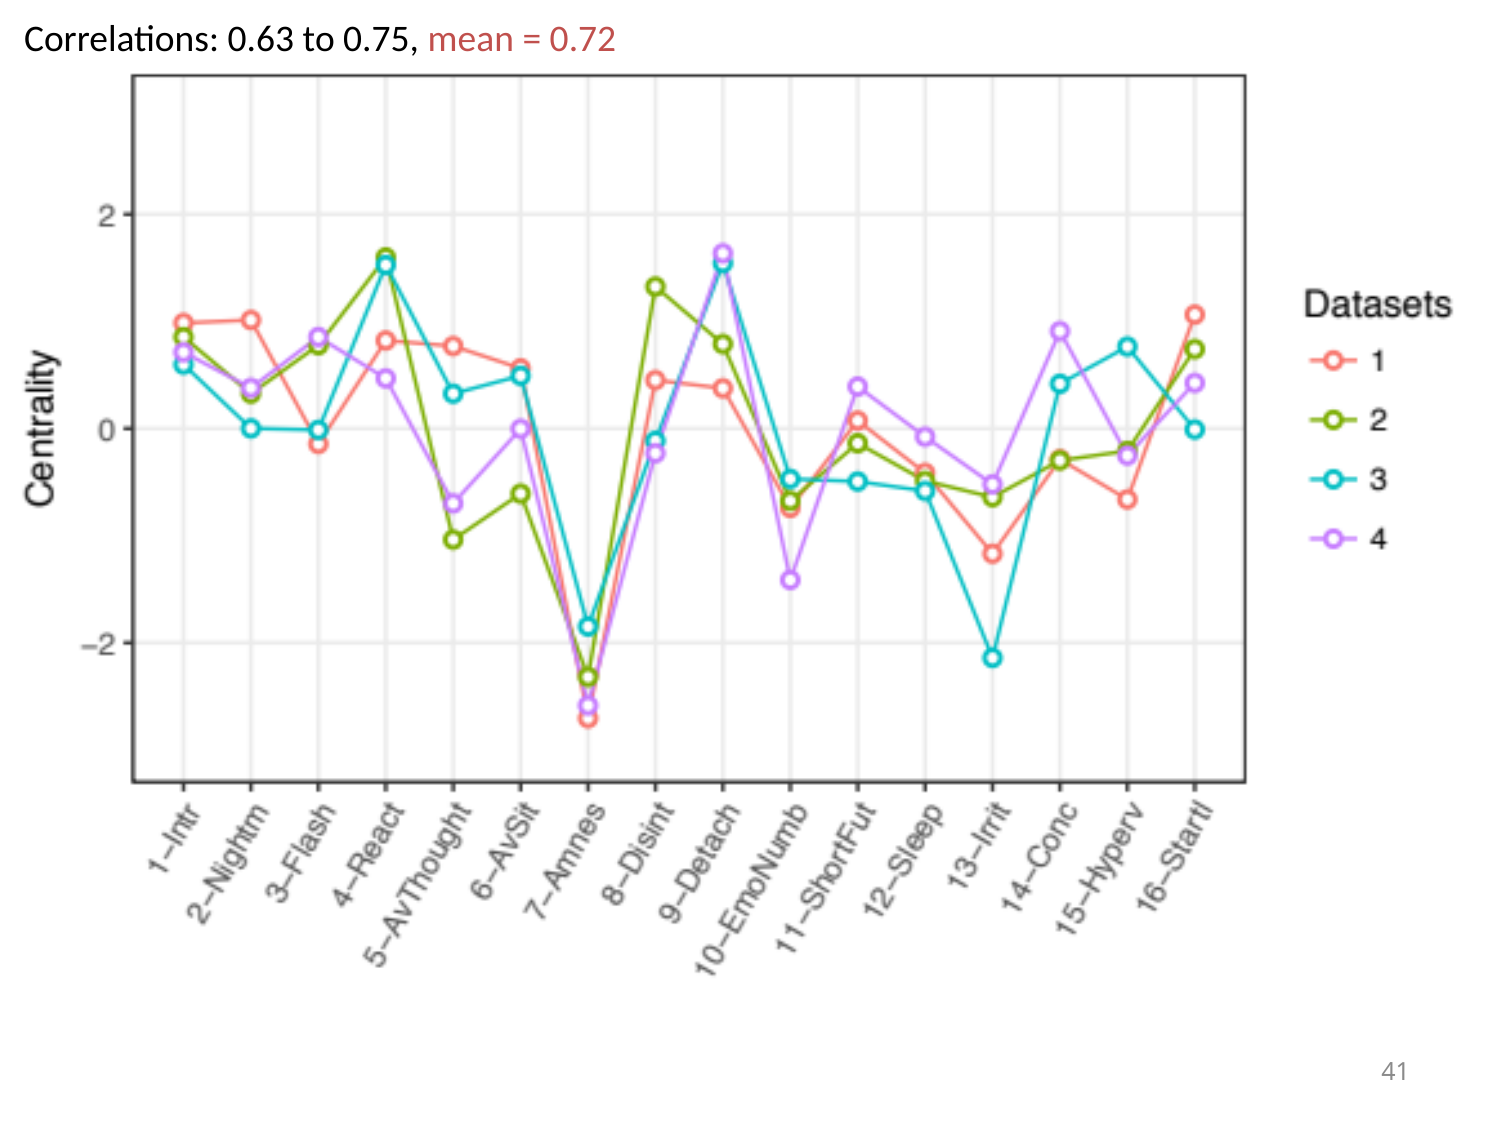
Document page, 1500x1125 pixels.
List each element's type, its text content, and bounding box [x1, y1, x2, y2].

text_box Correlations: 0.63 to 0.75, mean = 0.72 [9, 6, 632, 56]
picture [8, 57, 1488, 1043]
slide_number 41 [1074, 1051, 1425, 1103]
